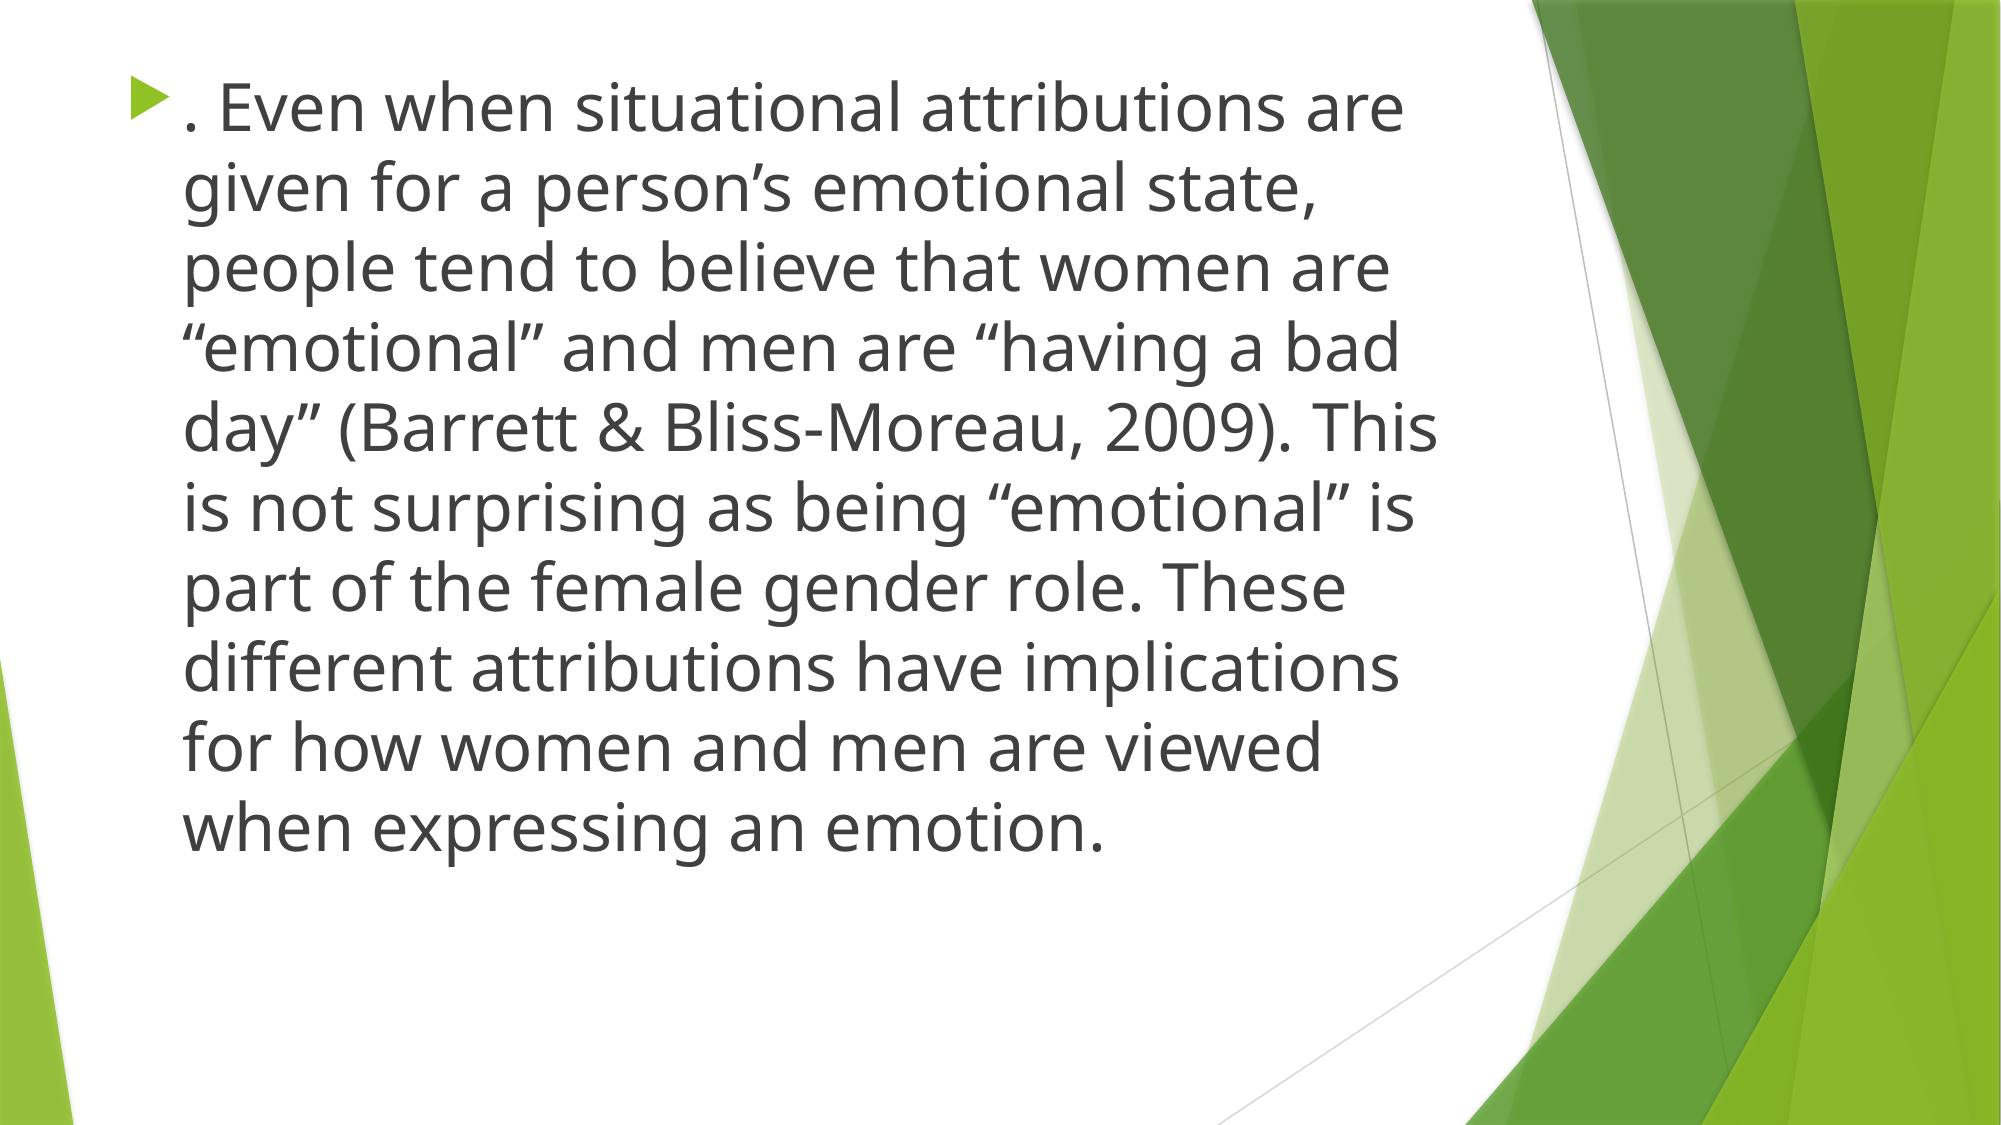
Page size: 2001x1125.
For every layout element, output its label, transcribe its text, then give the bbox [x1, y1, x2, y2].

list . Even when situational attributions are given for a person’s emotional state, people tend to believe that women are “emotional” and men are “having a bad day” (Barrett & Bliss-Moreau, 2009). This is not surprising as being “emotional” is part of the female gender role. These different attributions have implications for how women and men are viewed when expressing an emotion. [111, 56, 1522, 991]
